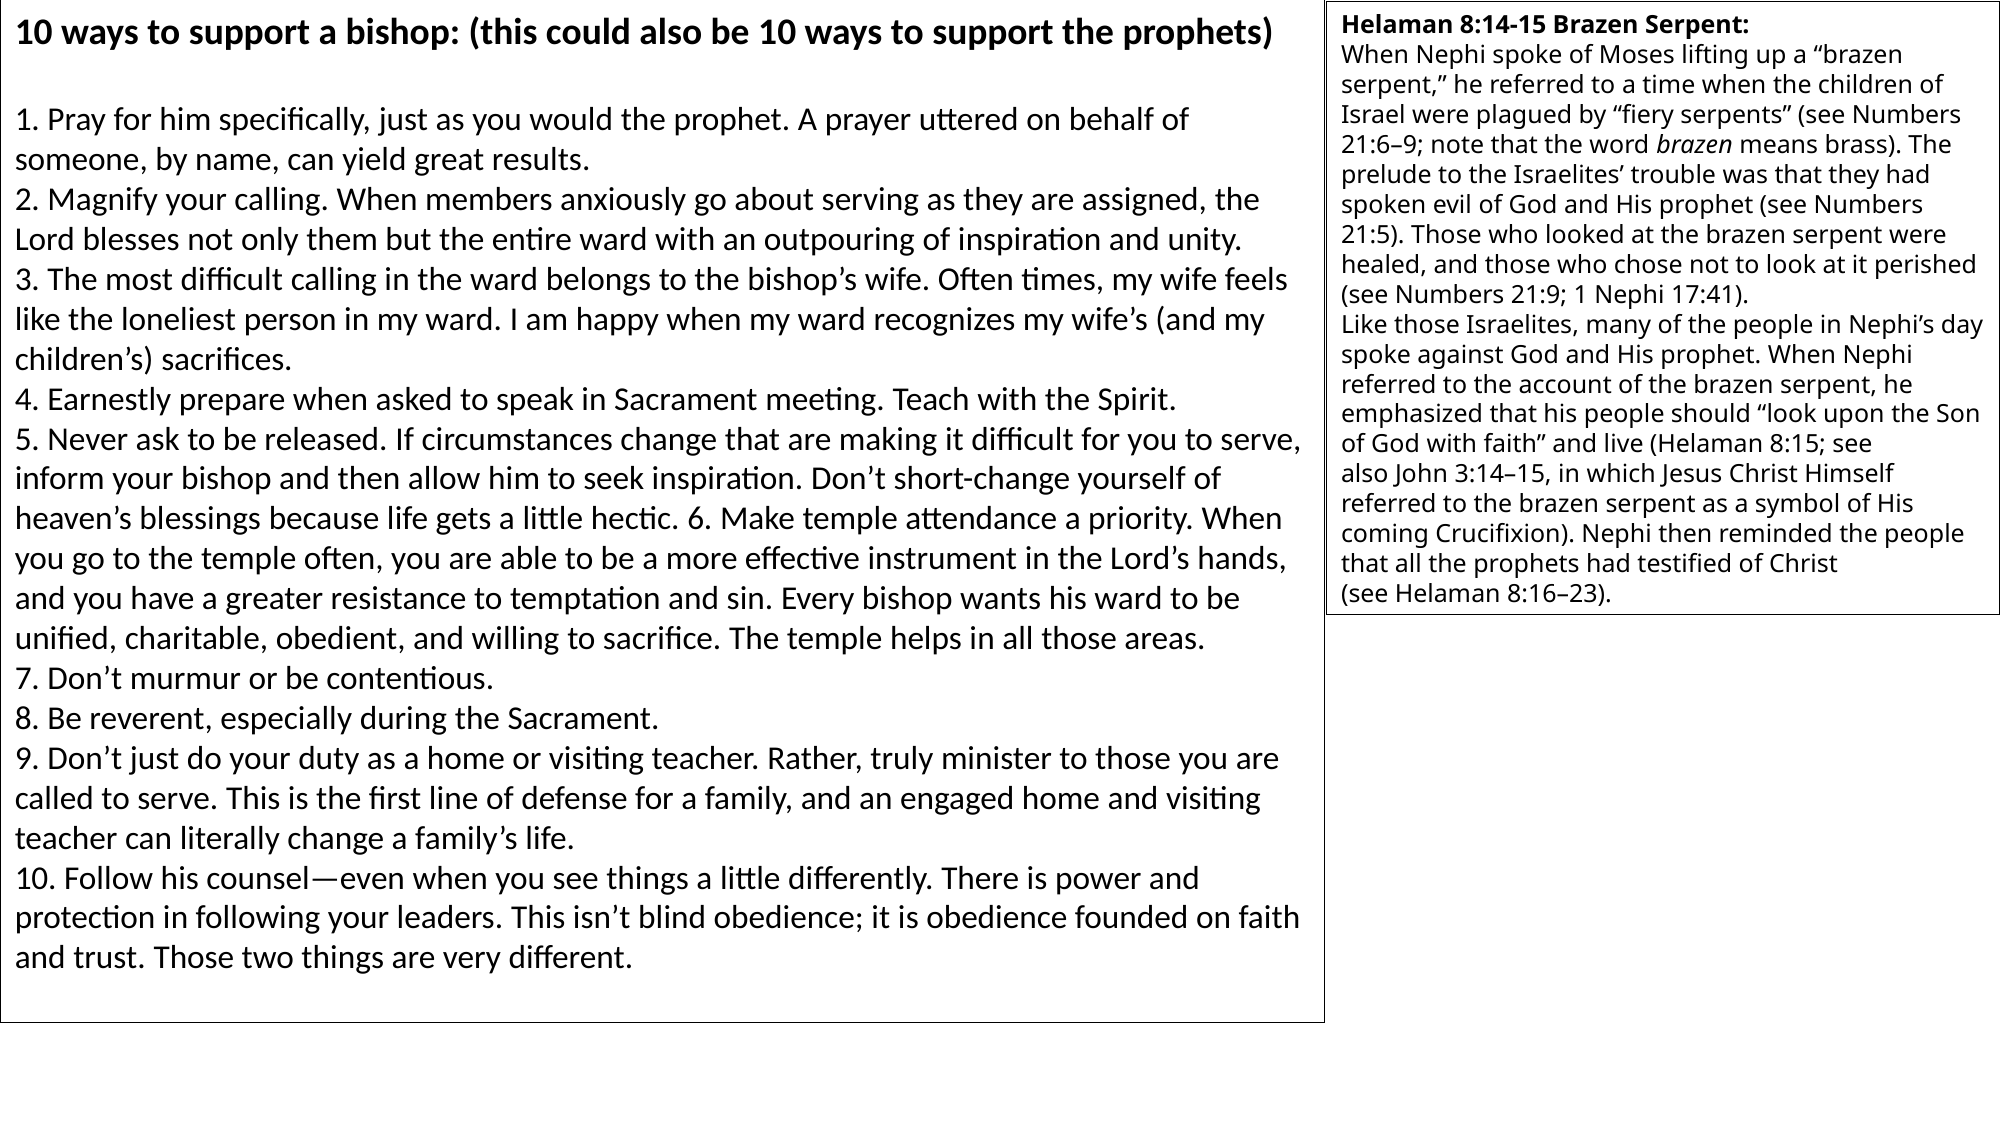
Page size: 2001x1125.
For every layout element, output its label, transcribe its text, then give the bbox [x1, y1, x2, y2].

text_box Helaman 8:14-15 Brazen Serpent: When Nephi spoke of Moses lifting up a “brazen serpent,” he referred to a time when the children of Israel were plagued by “fiery serpents” (see Numbers 21:6–9; note that the word brazen means brass). The prelude to the Israelites’ trouble was that they had spoken evil of God and His prophet (see Numbers 21:5). Those who looked at the brazen serpent were healed, and those who chose not to look at it perished (see Numbers 21:9; 1 Nephi 17:41). Like those Israelites, many of the people in Nephi’s day spoke against God and His prophet. When Nephi referred to the account of the brazen serpent, he emphasized that his people should “look upon the Son of God with faith” and live (Helaman 8:15; see also John 3:14–15, in which Jesus Christ Himself referred to the brazen serpent as a symbol of His coming Crucifixion). Nephi then reminded the people that all the prophets had testified of Christ (see Helaman 8:16–23). [1326, 1, 2000, 615]
text_box 10 ways to support a bishop: (this could also be 10 ways to support the prophets) 1. Pray for him specifically, just as you would the prophet. A prayer uttered on behalf of someone, by name, can yield great results. 2. Magnify your calling. When members anxiously go about serving as they are assigned, the Lord blesses not only them but the entire ward with an outpouring of inspiration and unity. 3. The most difficult calling in the ward belongs to the bishop’s wife. Often times, my wife feels like the loneliest person in my ward. I am happy when my ward recognizes my wife’s (and my children’s) sacrifices. 4. Earnestly prepare when asked to speak in Sacrament meeting. Teach with the Spirit. 5. Never ask to be released. If circumstances change that are making it difficult for you to serve, inform your bishop and then allow him to seek inspiration. Don’t short-change yourself of heaven’s blessings because life gets a little hectic. 6. Make temple attendance a priority. When you go to the temple often, you are able to be a more effective instrument in the Lord’s hands, and you have a greater resistance to temptation and sin. Every bishop wants his ward to be unified, charitable, obedient, and willing to sacrifice. The temple helps in all those areas. 7. Don’t murmur or be contentious. 8. Be reverent, especially during the Sacrament. 9. Don’t just do your duty as a home or visiting teacher. Rather, truly minister to those you are called to serve. This is the first line of defense for a family, and an engaged home and visiting teacher can literally change a family’s life. 10. Follow his counsel—even when you see things a little differently. There is power and protection in following your leaders. This isn’t blind obedience; it is obedience founded on faith and trust. Those two things are very different. [0, 0, 1325, 1023]
